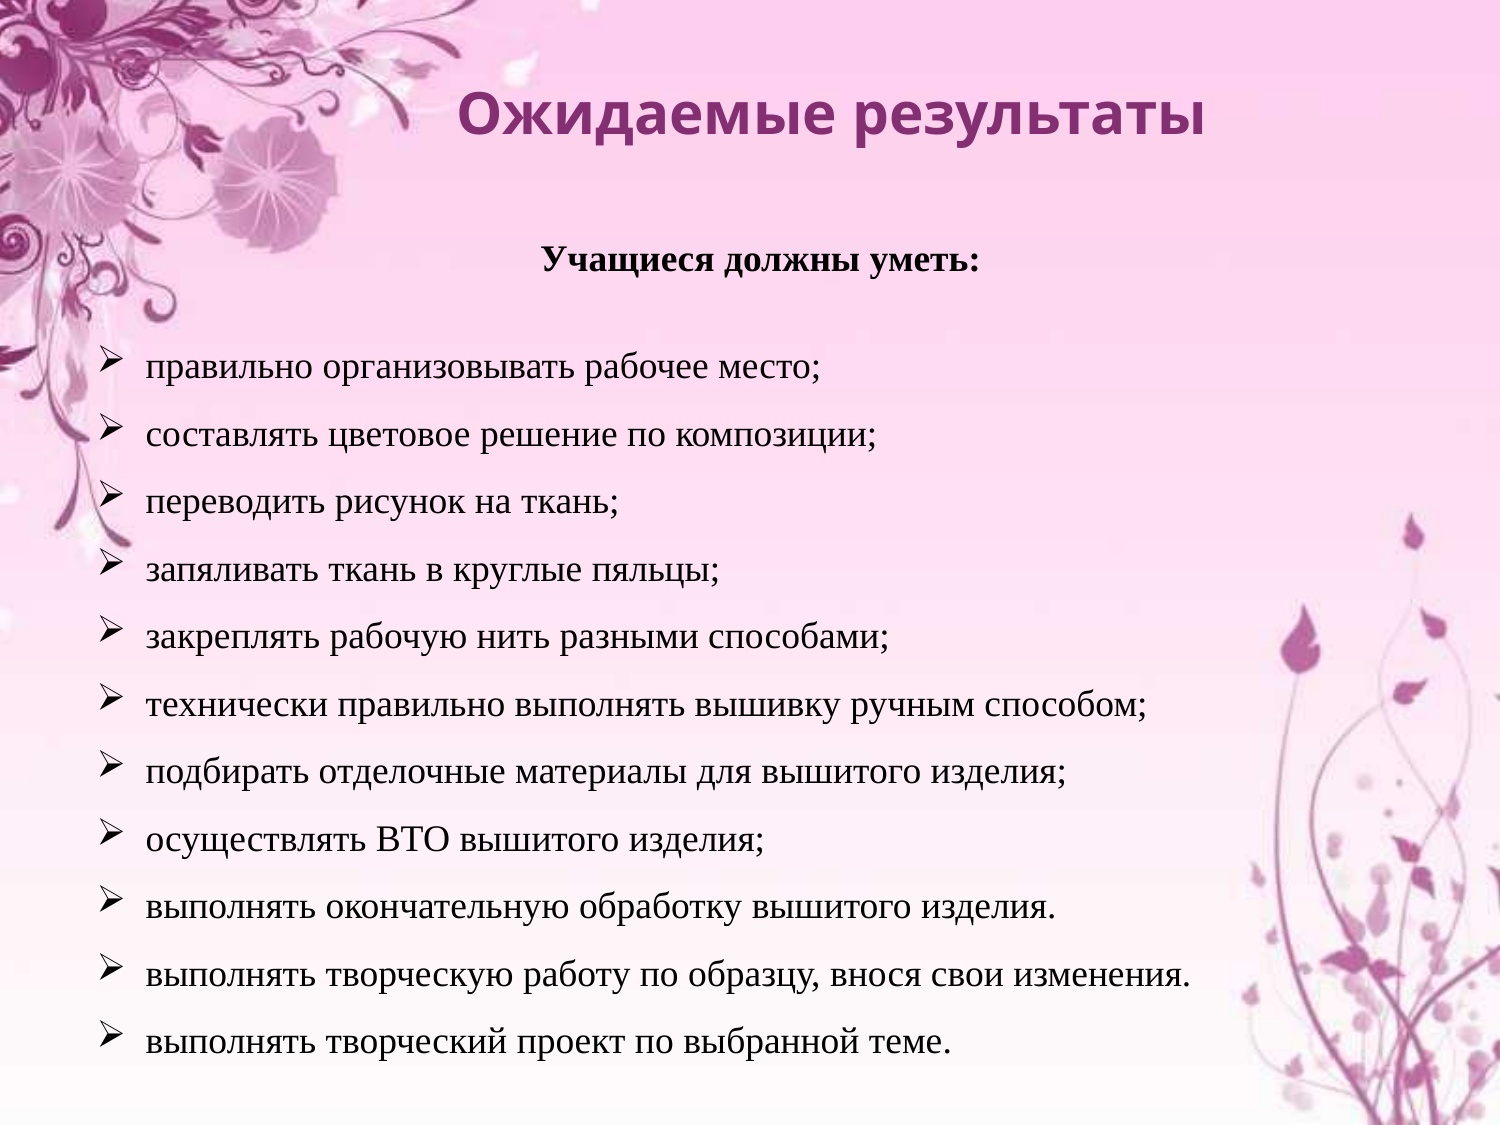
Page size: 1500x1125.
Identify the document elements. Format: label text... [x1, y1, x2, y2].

picture [0, 0, 1500, 1125]
text_box Ожидаемые результаты Учащиеся должны уметь: правильно организовывать рабочее место; составлять цветовое решение по композиции; переводить рисунок на ткань; запяливать ткань в круглые пяльцы; закреплять рабочую нить разными способами; технически правильно выполнять вышивку ручным способом; подбирать отделочные материалы для вышитого изделия; осуществлять ВТО вышитого изделия; выполнять окончательную обработку вышитого изделия. выполнять творческую работу по образцу, внося свои изменения. выполнять творческий проект по выбранной теме. [81, 58, 1430, 1069]
